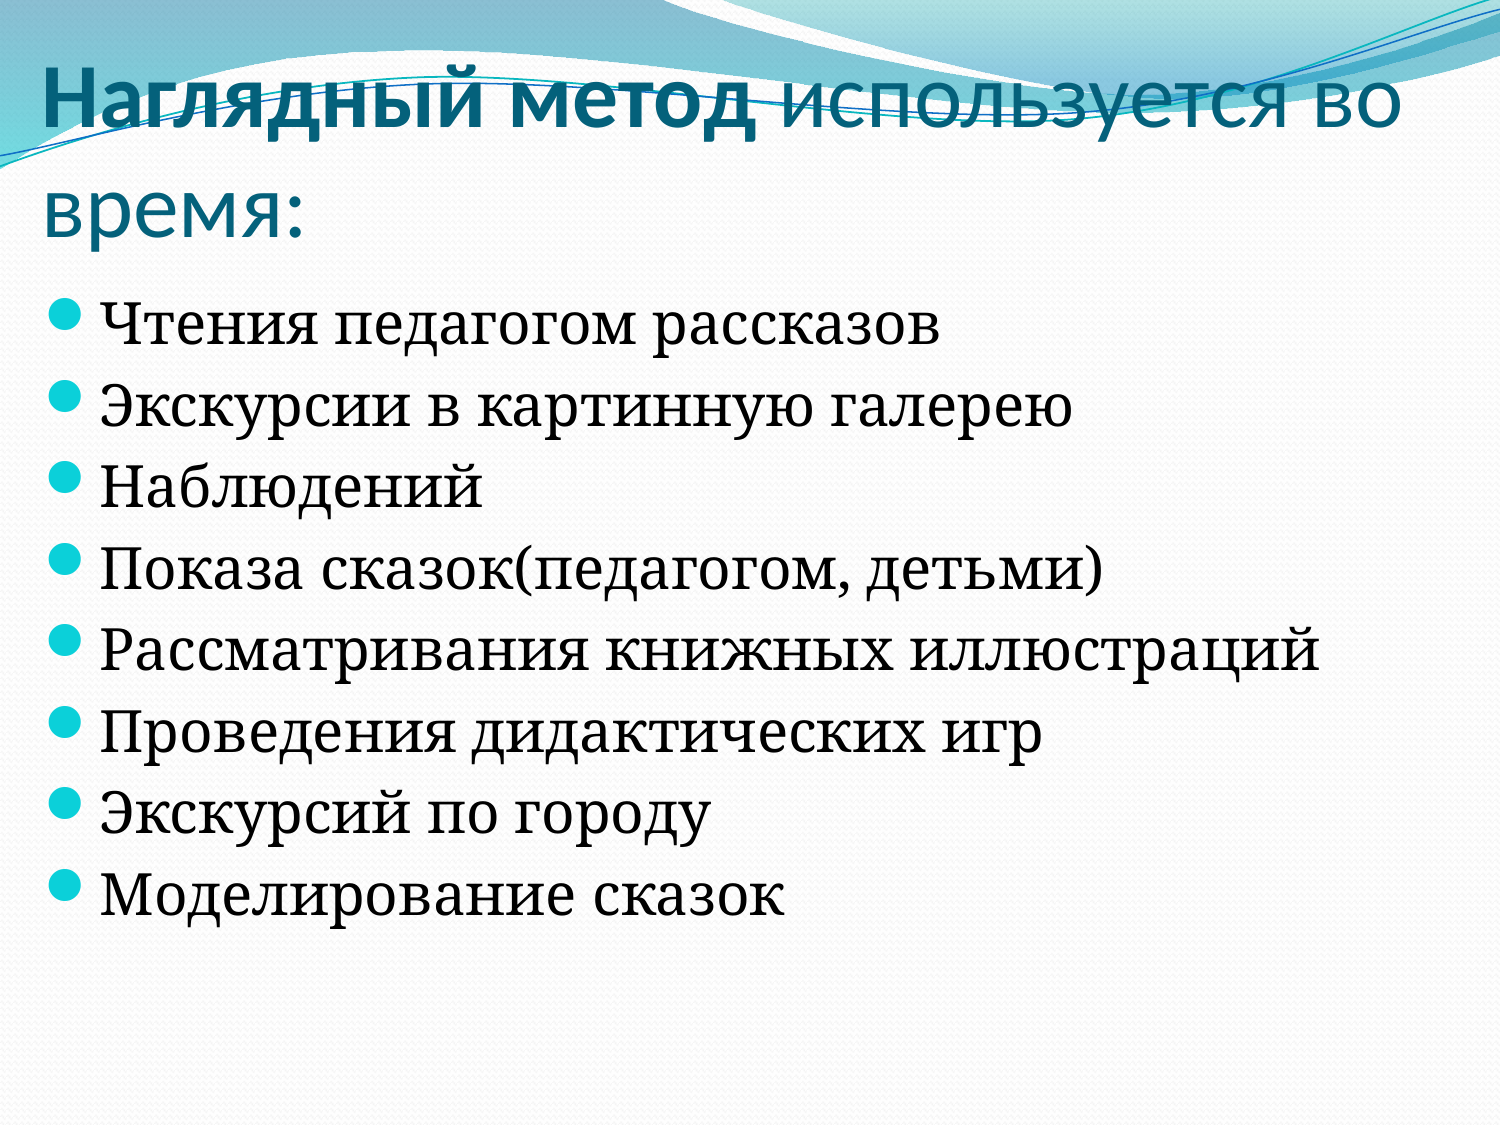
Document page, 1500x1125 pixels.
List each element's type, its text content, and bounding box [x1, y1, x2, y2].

list Чтения педагогом рассказов Экскурсии в картинную галерею Наблюдений Показа сказок(педагогом, детьми) Рассматривания книжных иллюстраций Проведения дидактических игр Экскурсий по городу Моделирование сказок [29, 278, 1425, 1038]
title Наглядный метод используется во время: [41, 66, 1414, 256]
